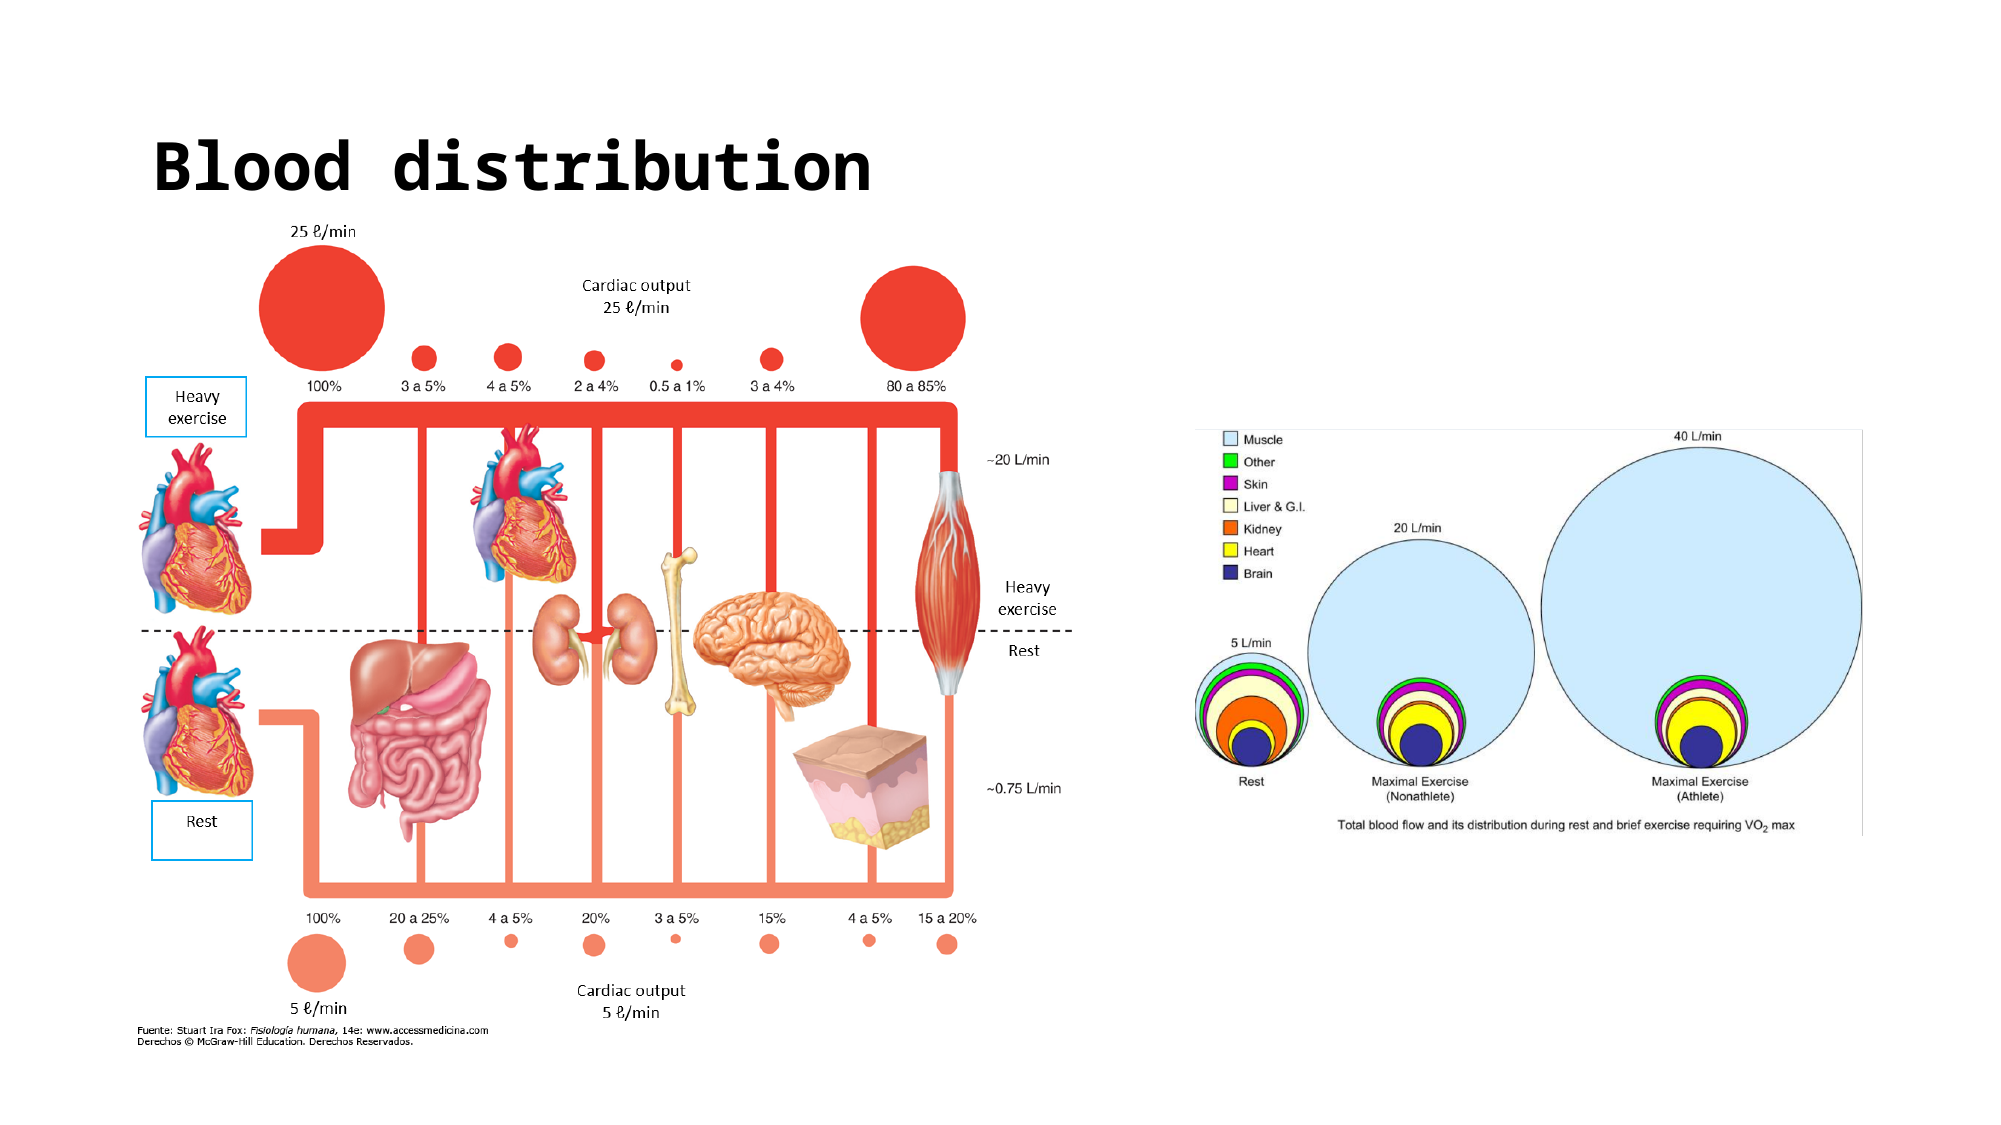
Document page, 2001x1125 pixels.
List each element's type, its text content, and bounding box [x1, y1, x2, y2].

picture [137, 219, 1072, 1046]
title Blood distribution [137, 59, 1863, 278]
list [1195, 429, 1863, 836]
